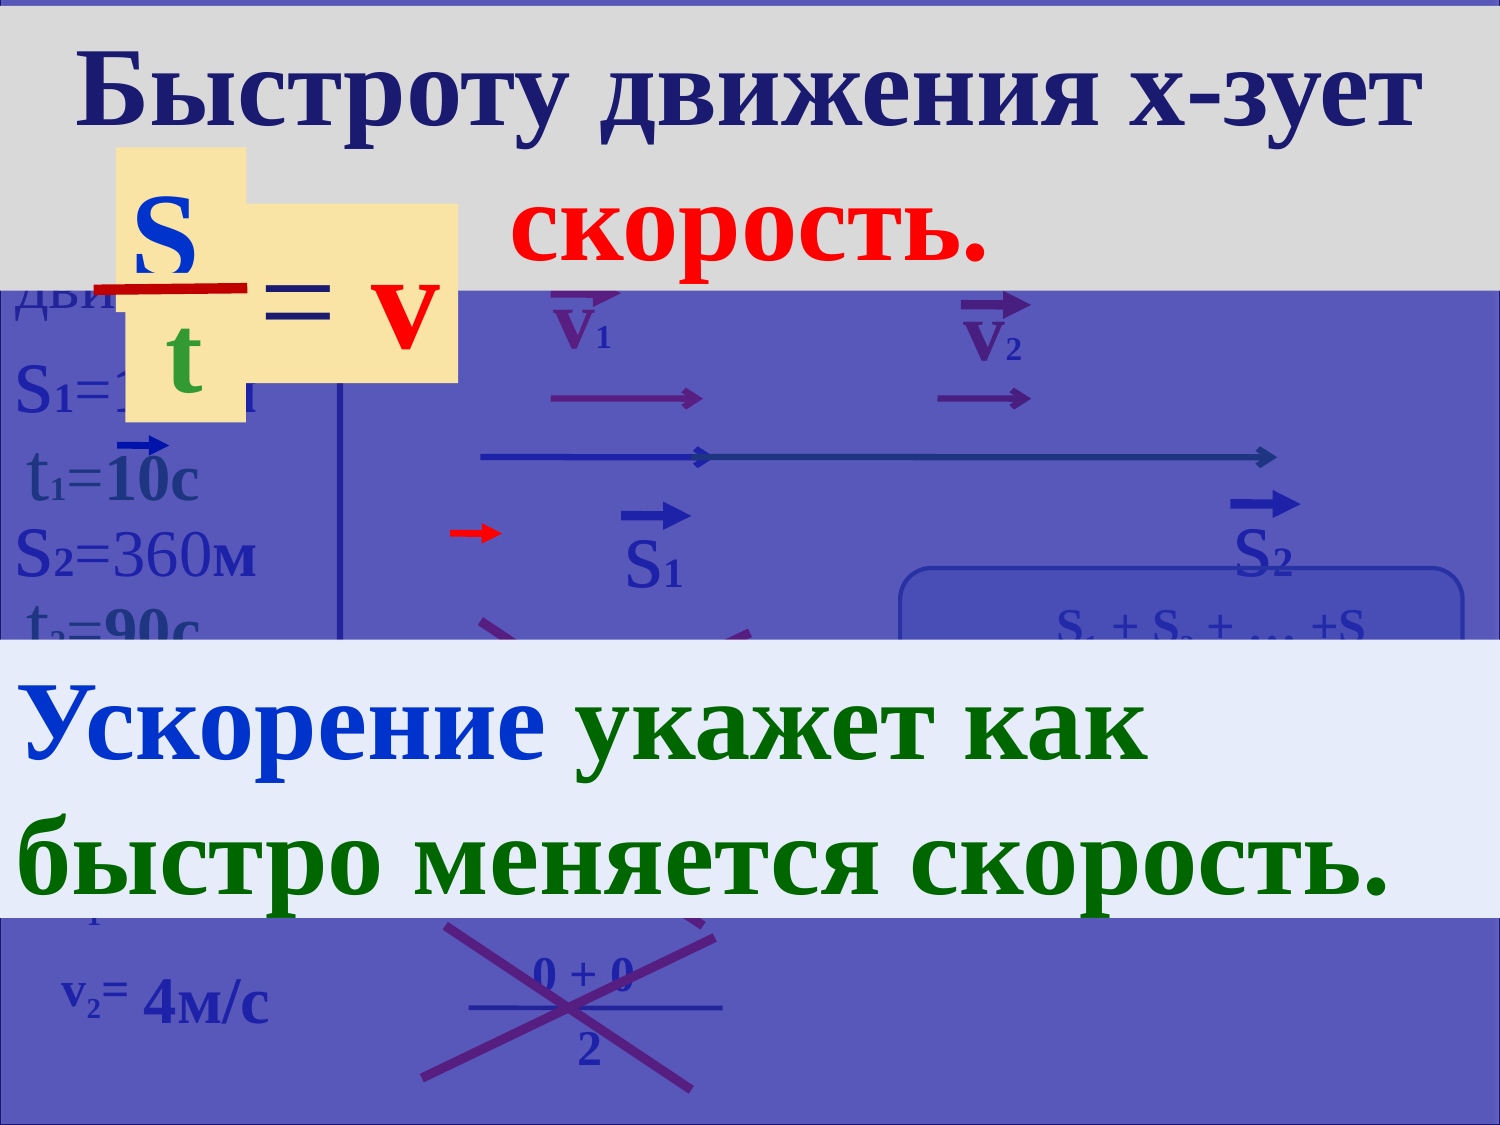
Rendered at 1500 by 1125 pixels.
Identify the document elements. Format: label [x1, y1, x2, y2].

text_box [0, 0, 1500, 1125]
